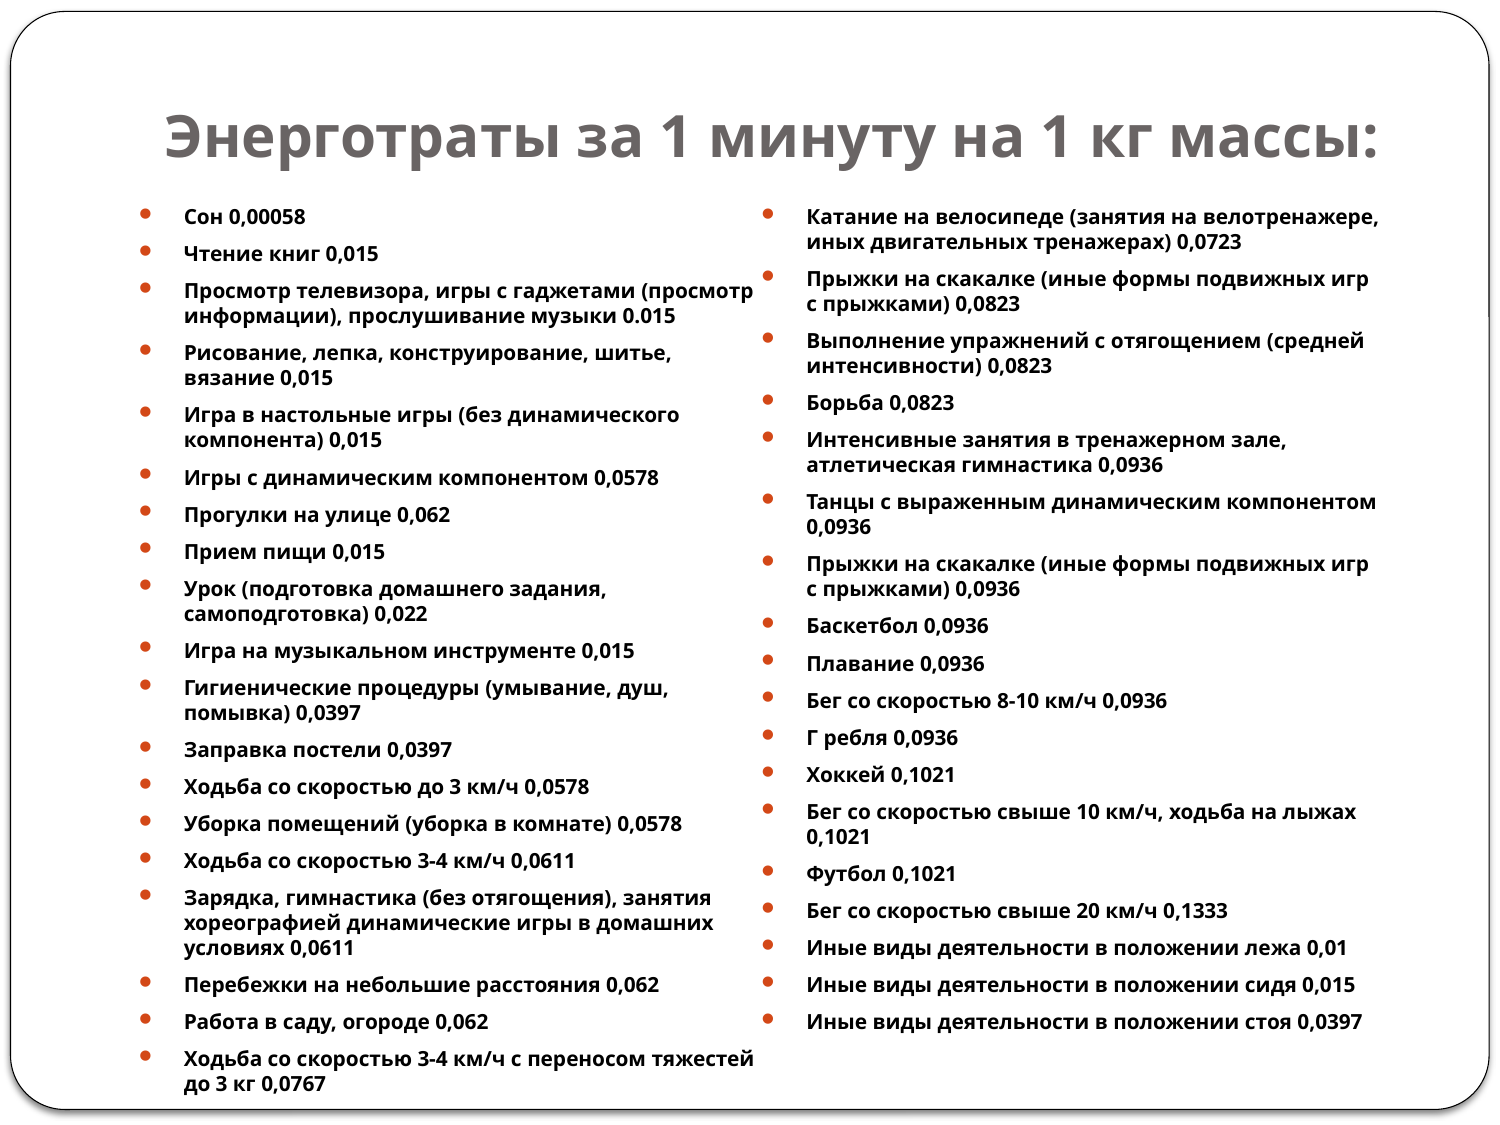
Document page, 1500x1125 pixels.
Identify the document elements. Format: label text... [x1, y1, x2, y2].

list Сон 0,00058 Чтение книг 0,015 Просмотр телевизора, игры с гаджетами (просмотр информации), прослушивание музыки 0.015 Рисование, лепка, конструирование, шитье, вязание 0,015 Игра в настольные игры (без динамического компонента) 0,015 Игры с динамическим компонентом 0,0578 Прогулки на улице 0,062 Прием пищи 0,015 Урок (подготовка домашнего задания, самоподготовка) 0,022 Игра на музыкальном инструменте 0,015 Гигиенические процедуры (умывание, душ, помывка) 0,0397 Заправка постели 0,0397 Ходьба со скоростью до 3 км/ч 0,0578 Уборка помещений (уборка в комнате) 0,0578 Ходьба со скоростью 3-4 км/ч 0,0611 Зарядка, гимнастика (без отягощения), занятия хореографией динамические игры в домашних условиях 0,0611 Перебежки на небольшие расстояния 0,062 Работа в саду, огороде 0,062 Ходьба со скоростью 3-4 км/ч с переносом тяжестей до 3 кг 0,0767 Катание на велосипеде (занятия на велотренажере, иных двигательных тренажерах) 0,0723 Прыжки на скакалке (иные формы подвижных игр с прыжками) 0,0823 Выполнение упражнений с отягощением (средней интенсивности) 0,0823 Борьба 0,0823 Интенсивные занятия в тренажерном зале, атлетическая гимнастика 0,0936 Танцы с выраженным динамическим компонентом 0,0936 Прыжки на скакалке (иные формы подвижных игр с прыжками) 0,0936 Баскетбол 0,0936 Плавание 0,0936 Бег со скоростью 8-10 км/ч 0,0936 Г ребля 0,0936 Хоккей 0,1021 Бег со скоростью свыше 10 км/ч, ходьба на лыжах 0,1021 Футбол 0,1021 Бег со скоростью свыше 20 км/ч 0,1333 Иные виды деятельности в положении лежа 0,01 Иные виды деятельности в положении сидя 0,015 Иные виды деятельности в положении стоя 0,0397 [123, 196, 1399, 947]
title Энерготраты за 1 минуту на 1 кг массы: [150, 45, 1425, 185]
